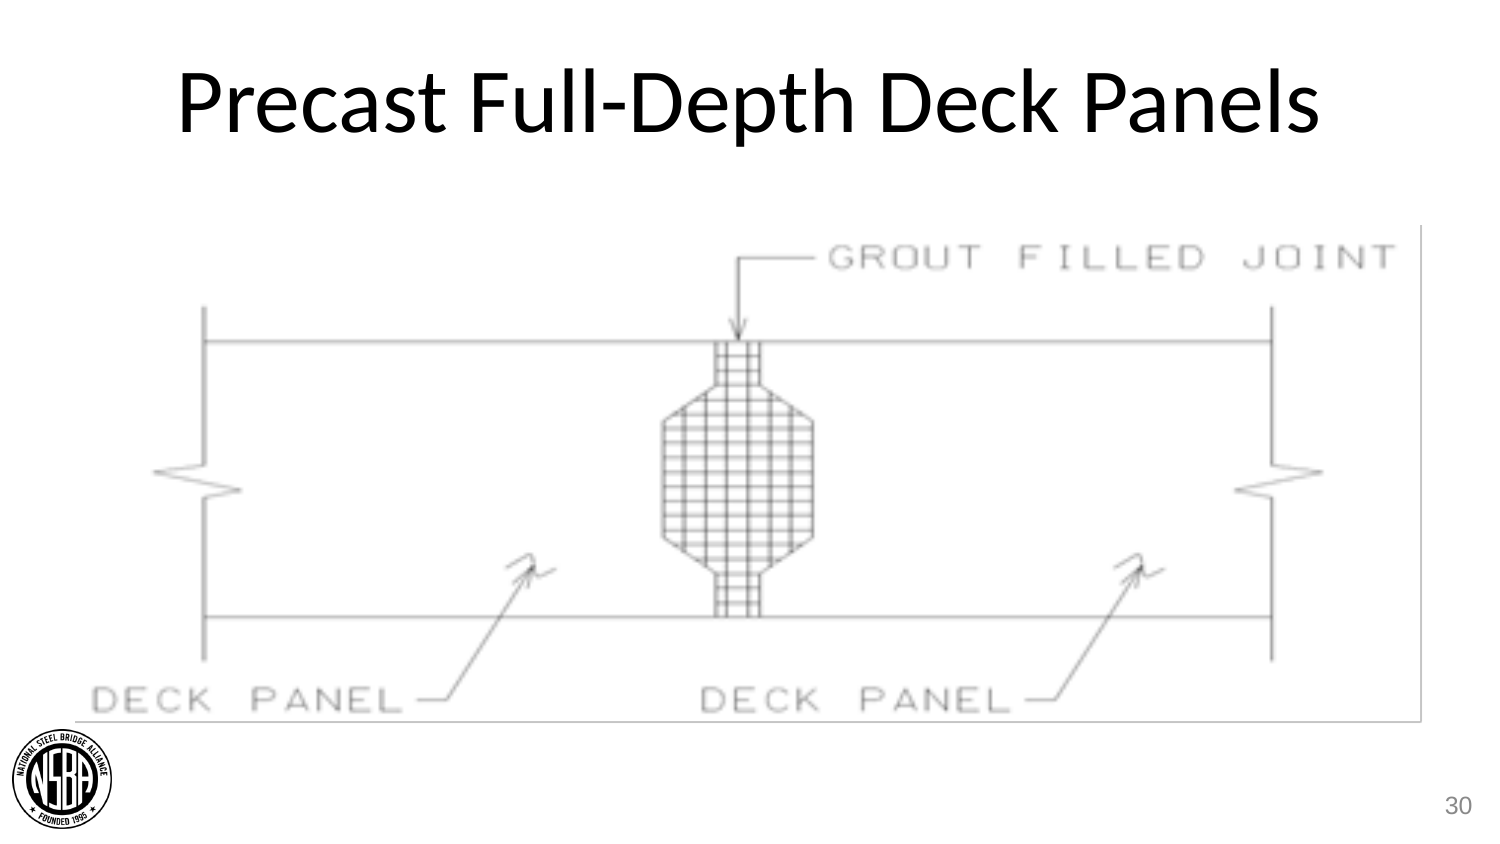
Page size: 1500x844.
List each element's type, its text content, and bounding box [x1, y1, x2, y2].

picture [12, 729, 112, 829]
title Precast Full-Depth Deck Panels [75, 33, 1425, 175]
slide_number 30 [1137, 782, 1488, 828]
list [74, 224, 1426, 726]
